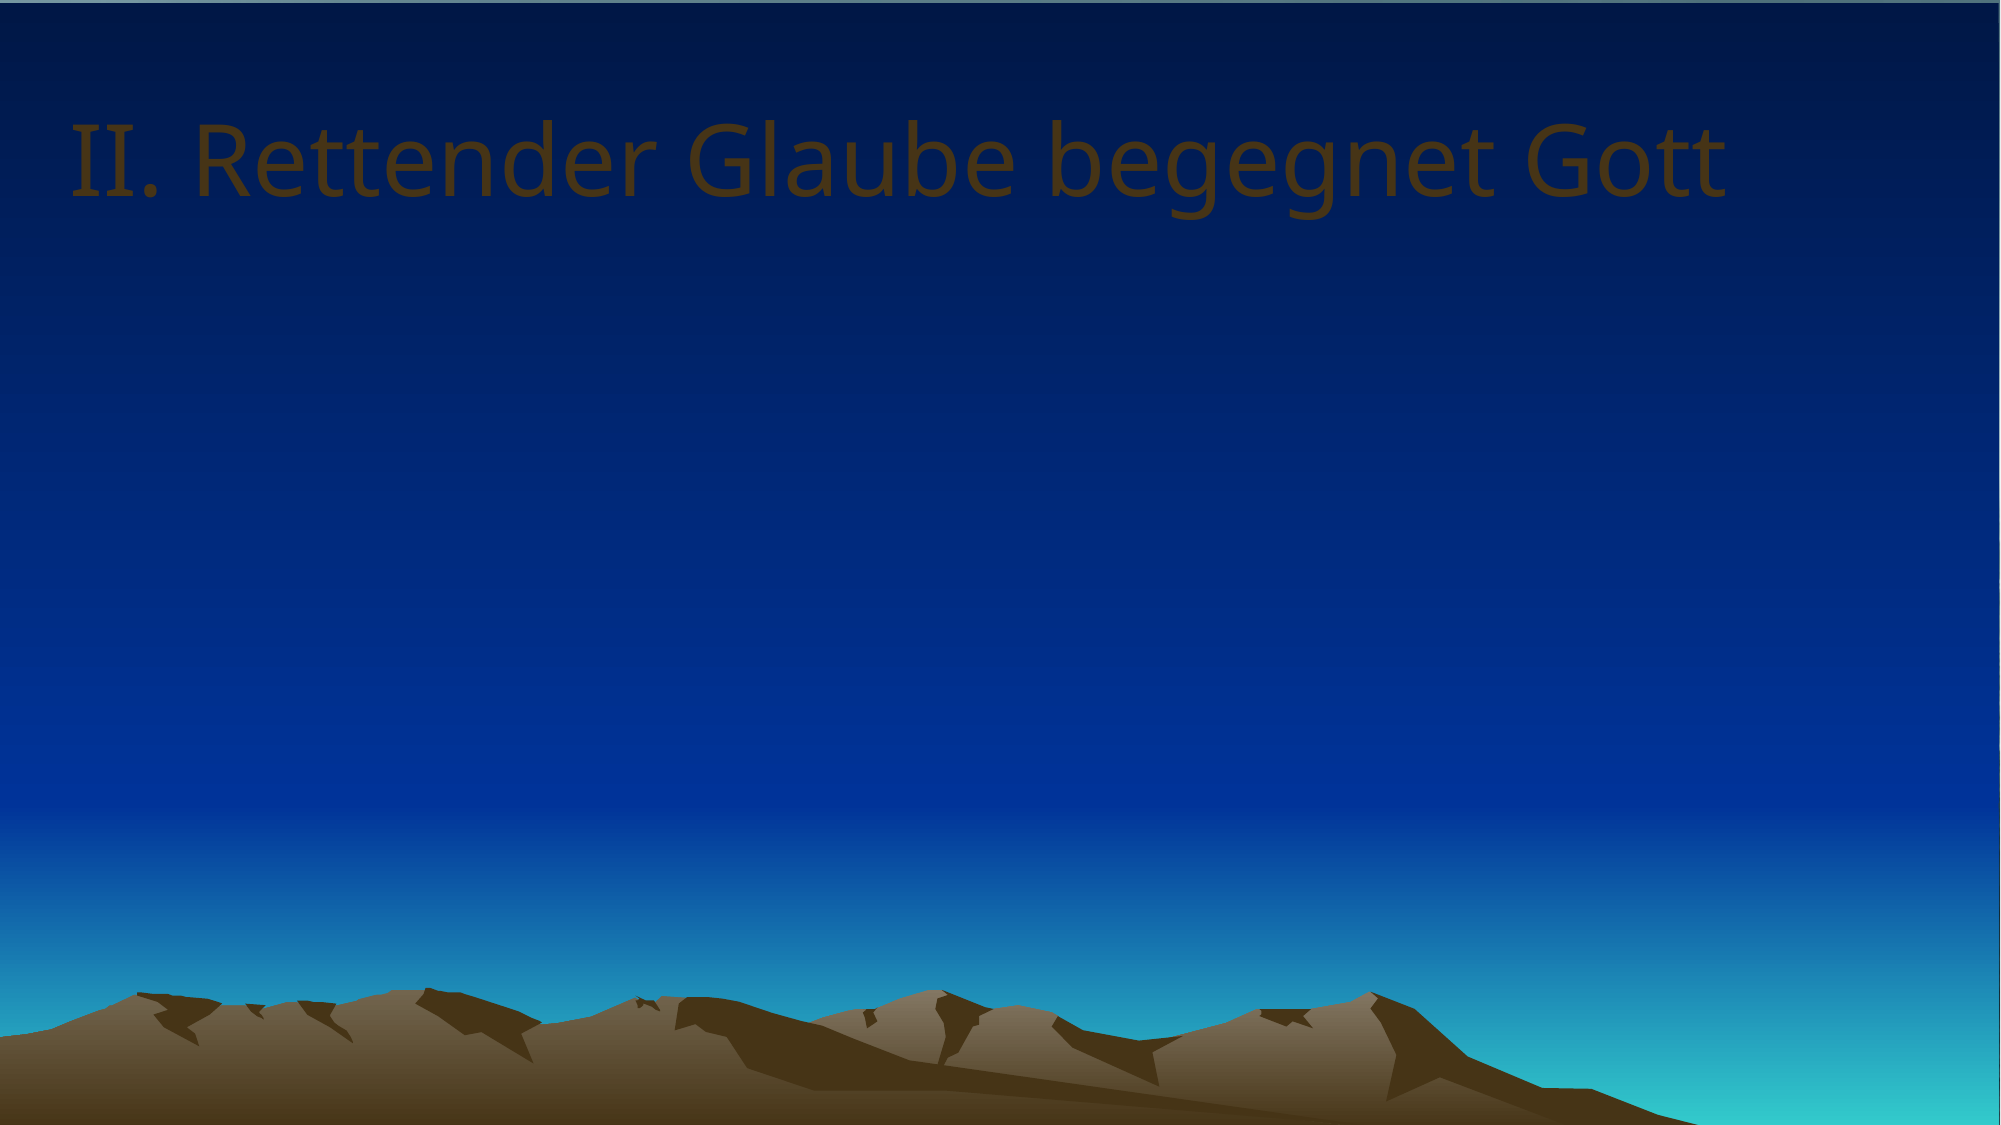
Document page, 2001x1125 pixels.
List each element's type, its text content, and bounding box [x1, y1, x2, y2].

title II. Rettender Glaube begegnet Gott [55, 55, 1910, 259]
picture [0, 0, 2001, 1125]
